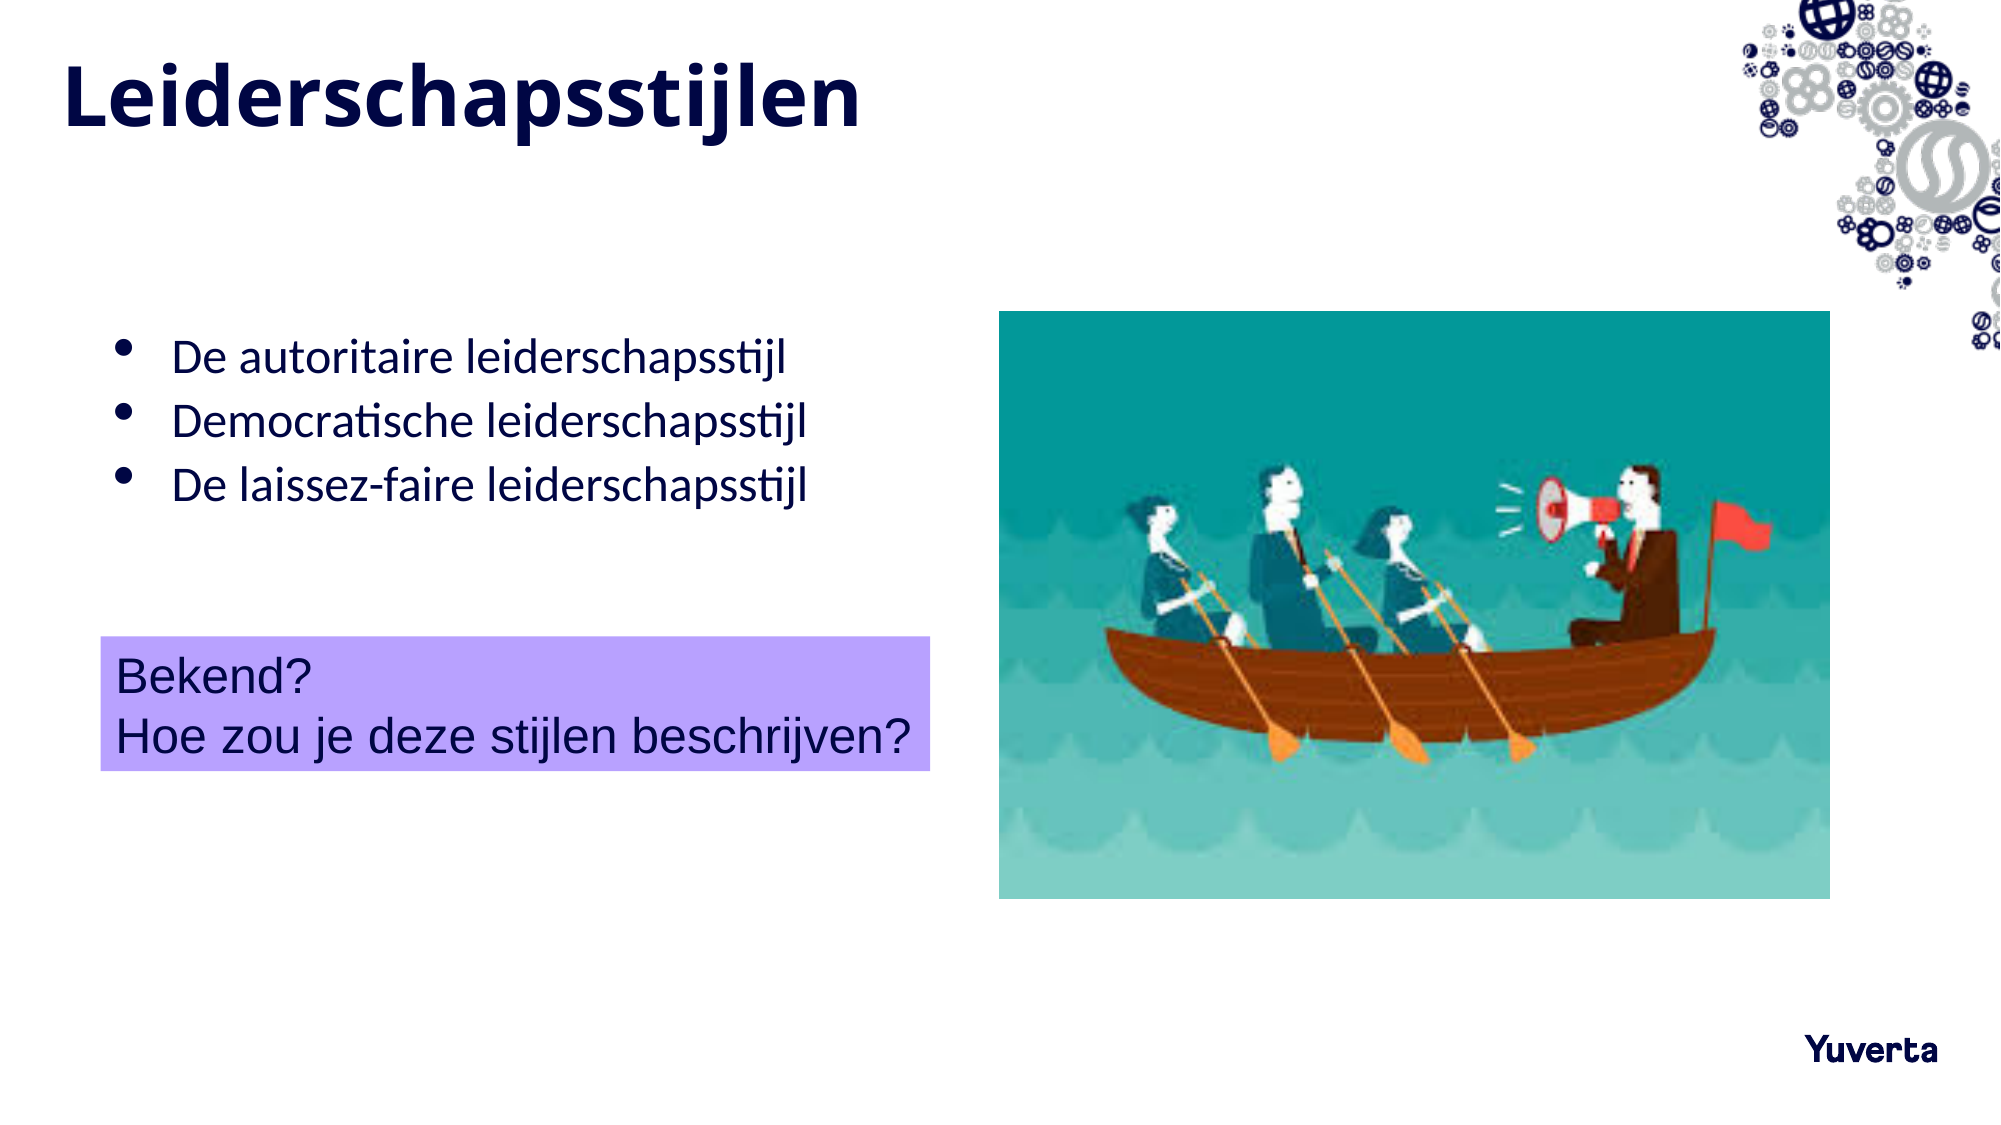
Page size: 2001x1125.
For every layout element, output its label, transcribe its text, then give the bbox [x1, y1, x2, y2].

text_box Bekend? Hoe zou je deze stijlen beschrijven? [100, 636, 931, 772]
picture [0, 0, 2000, 1125]
text_box De autoritaire leiderschapsstijl Democratische leiderschapsstijl De laissez-faire leiderschapsstijl [100, 311, 999, 520]
title Leiderschapsstijlen [60, 48, 1719, 240]
